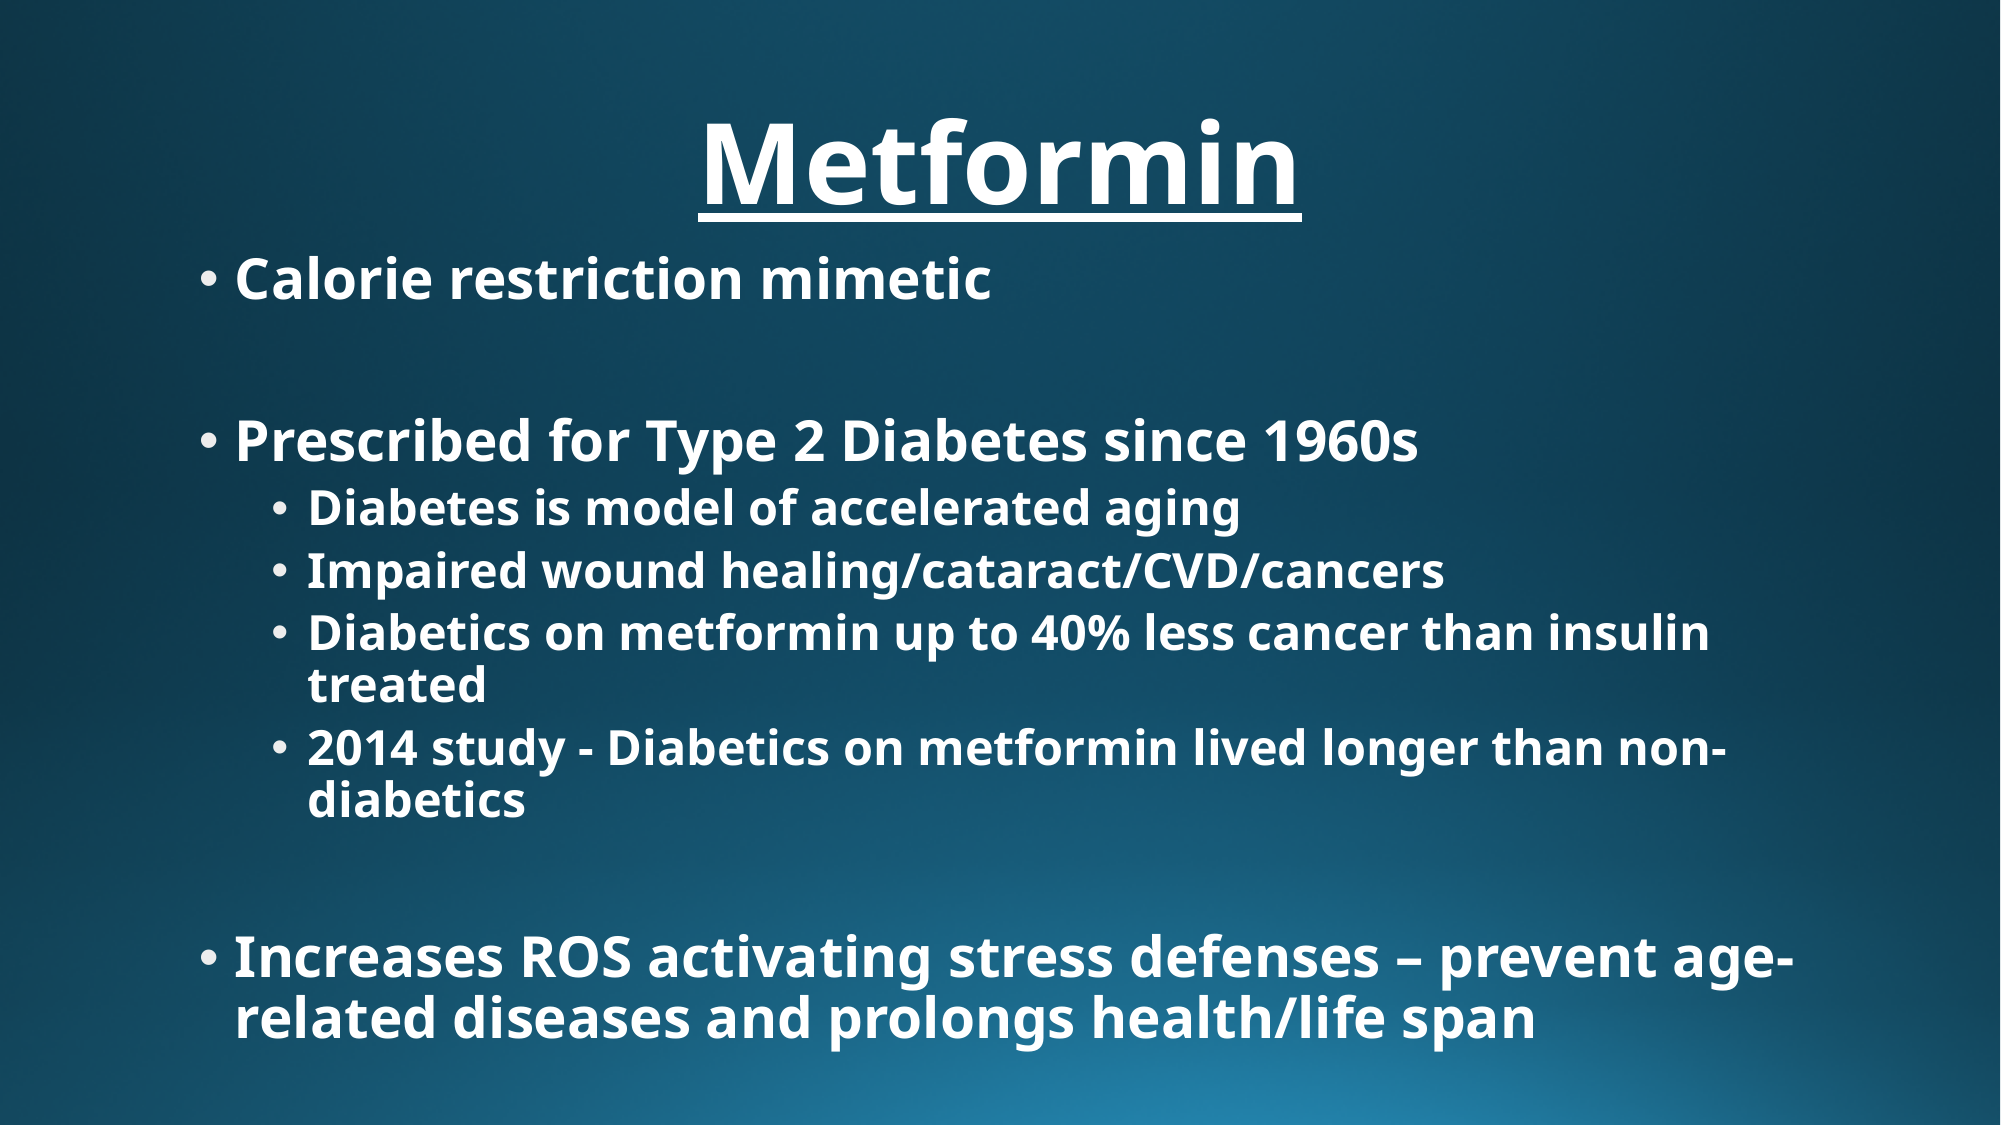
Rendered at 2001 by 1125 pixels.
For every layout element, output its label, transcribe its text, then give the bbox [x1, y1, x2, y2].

list Calorie restriction mimetic Prescribed for Type 2 Diabetes since 1960s Diabetes is model of accelerated aging Impaired wound healing/cataract/CVD/cancers Diabetics on metformin up to 40% less cancer than insulin treated 2014 study - Diabetics on metformin lived longer than non-diabetics Increases ROS activating stress defenses – prevent age-related diseases and prolongs health/life span [183, 243, 1863, 1066]
title Metformin [137, 59, 1863, 278]
picture [0, 0, 2001, 1125]
